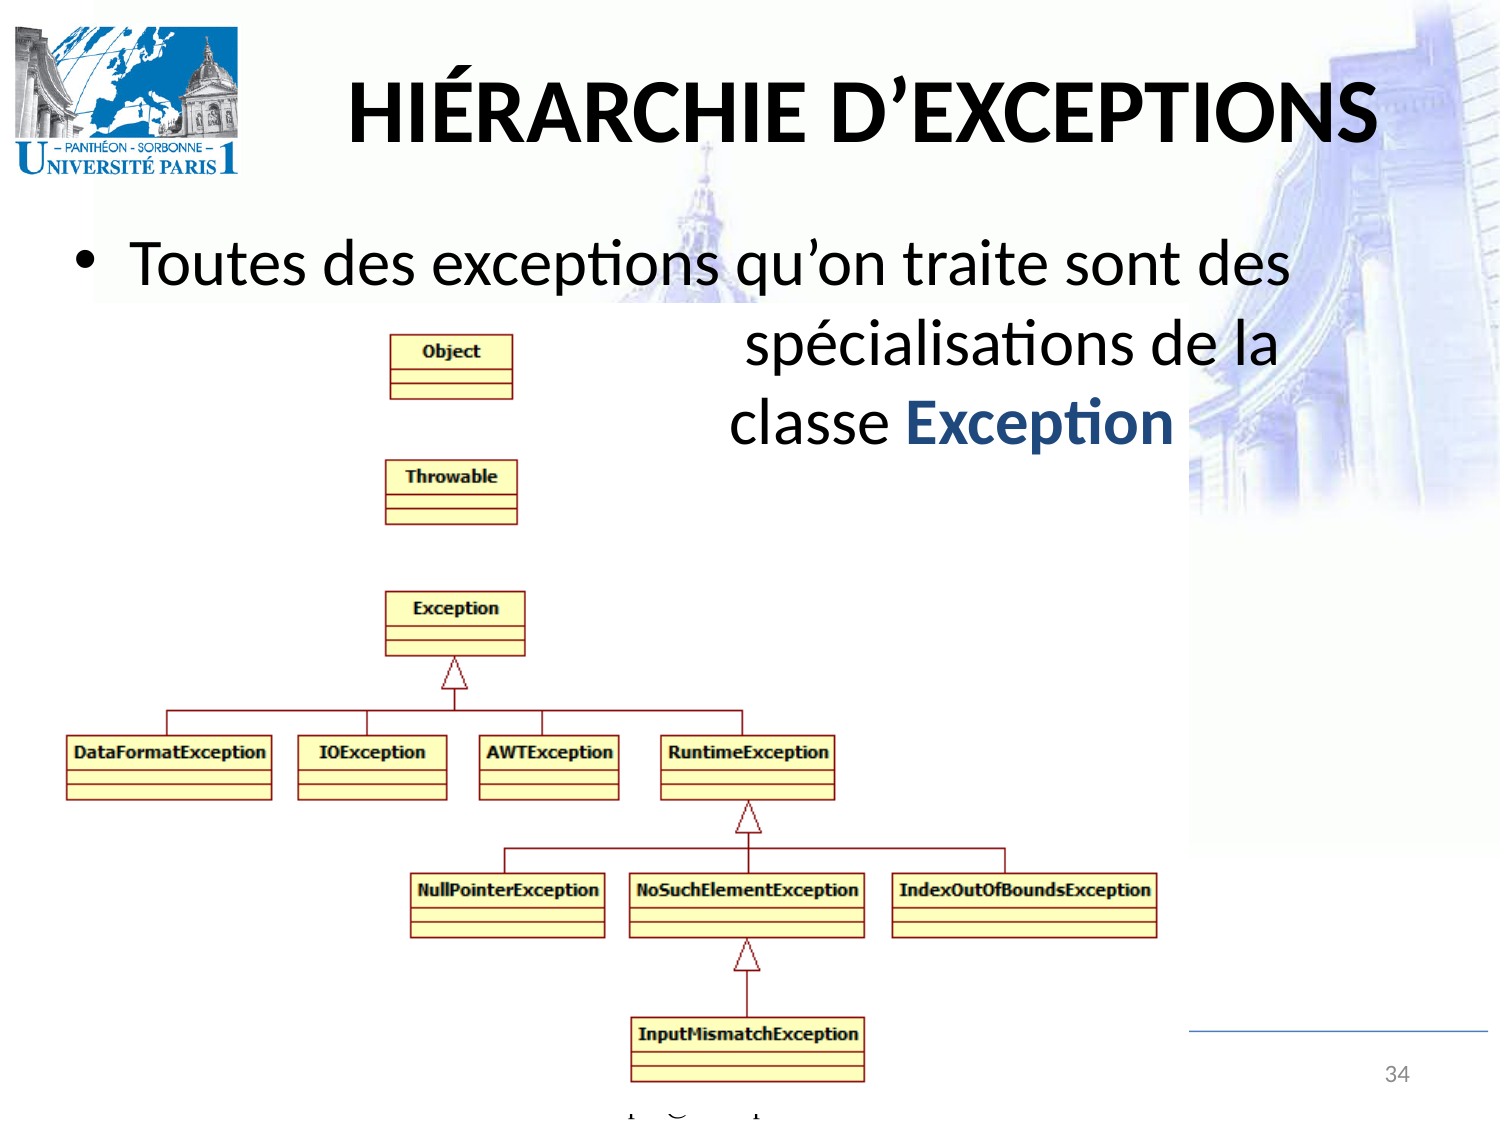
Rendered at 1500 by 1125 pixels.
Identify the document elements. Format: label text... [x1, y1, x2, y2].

slide_number 34 [1194, 1042, 1425, 1103]
picture [0, 0, 1500, 1125]
title Hiérarchie d’exceptions [257, 11, 1472, 200]
list Toutes des exceptions qu’on traite sont des spécialisations de la classe Exception [58, 210, 1409, 954]
